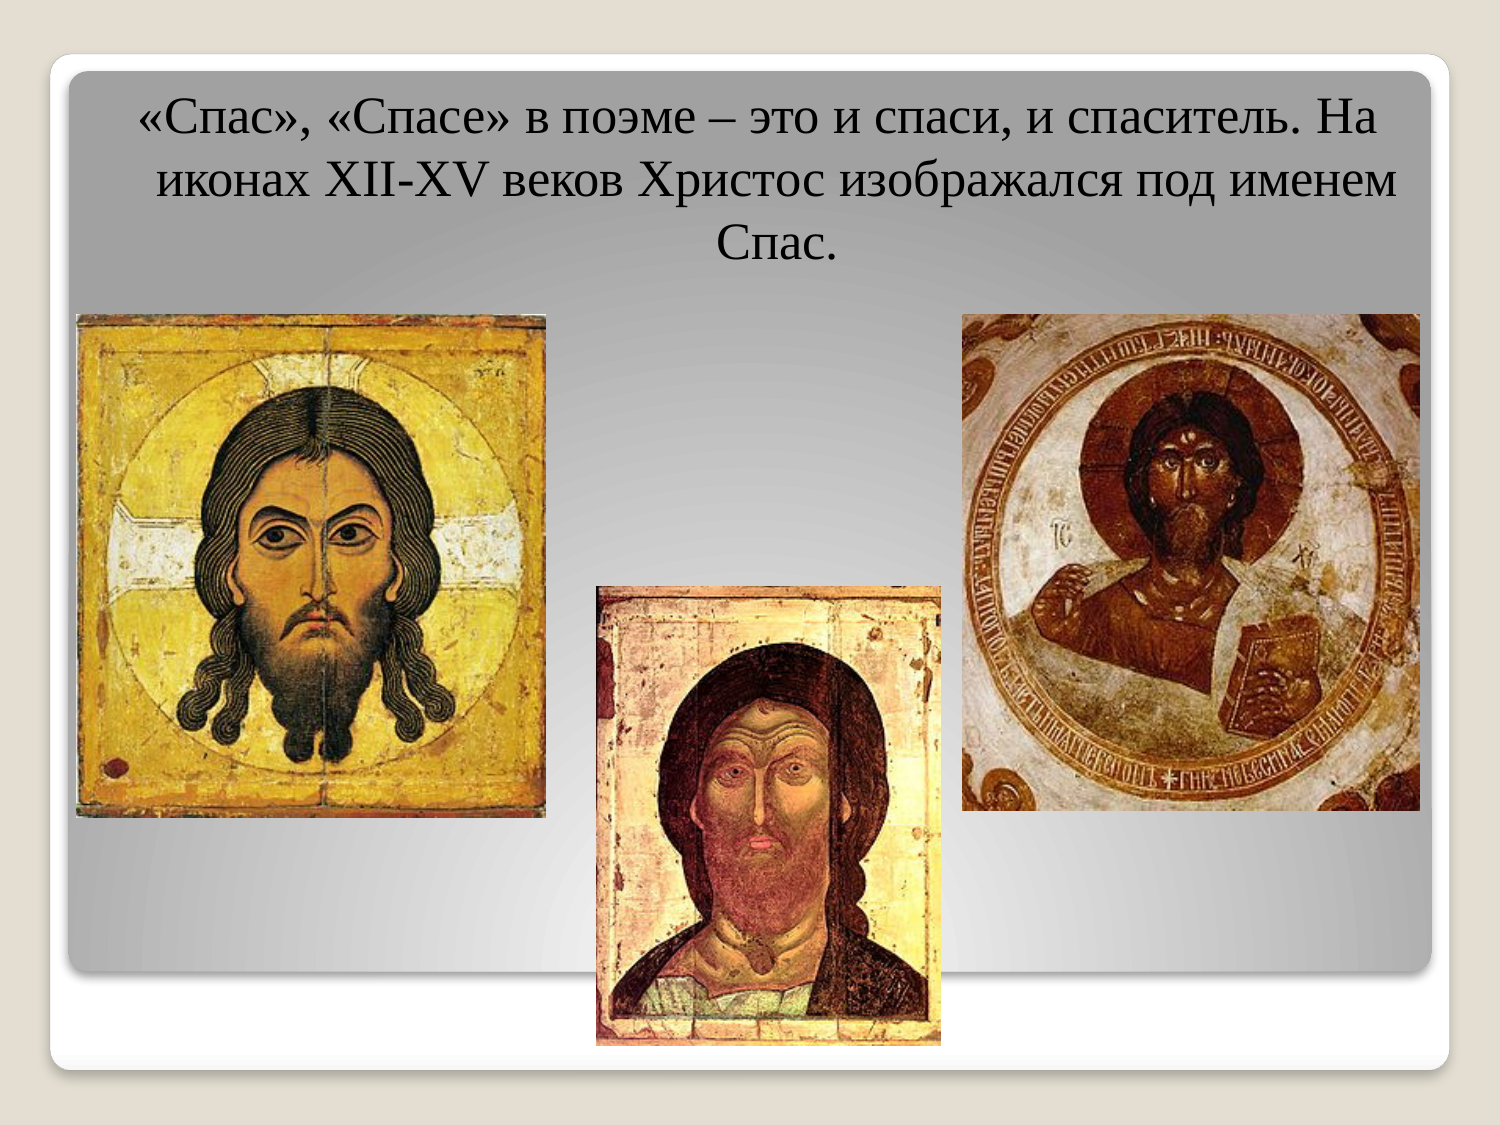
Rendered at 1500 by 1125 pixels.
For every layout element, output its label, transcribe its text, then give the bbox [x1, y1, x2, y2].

picture [596, 585, 941, 1046]
picture [76, 314, 546, 818]
list «Спас», «Спасе» в поэме – это и спаси, и спаситель. На иконах XII-XV веков Христос изображался под именем Спас. [76, 66, 1425, 279]
picture [962, 314, 1421, 811]
